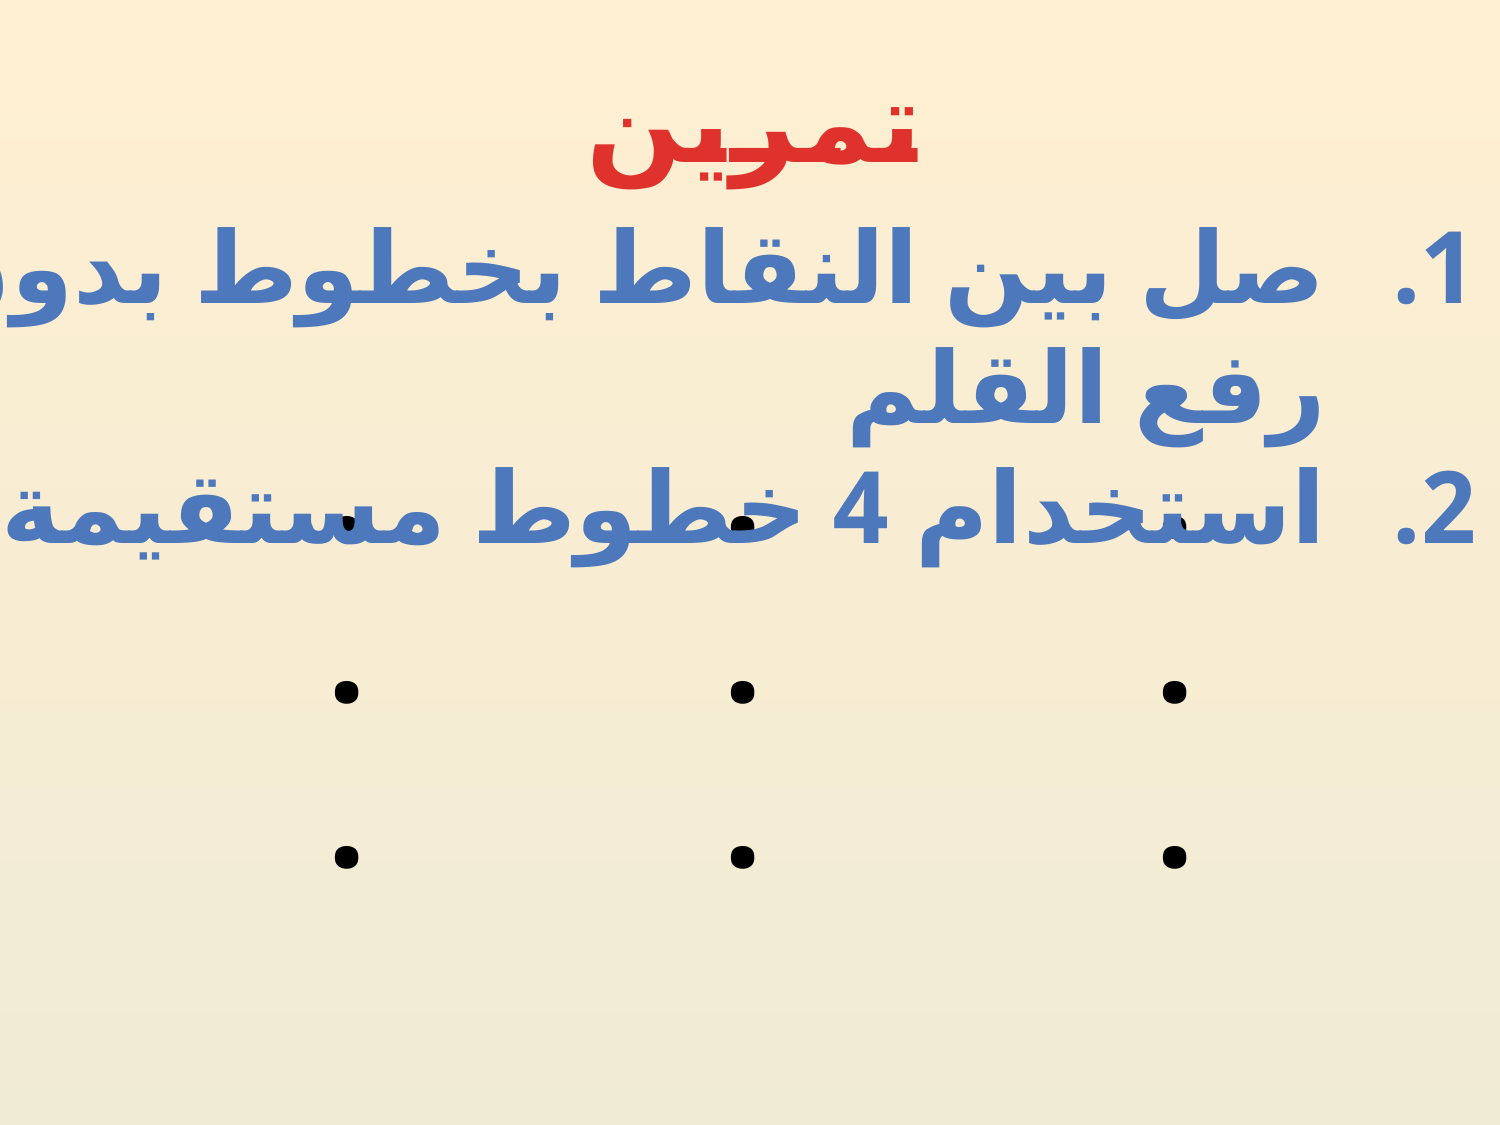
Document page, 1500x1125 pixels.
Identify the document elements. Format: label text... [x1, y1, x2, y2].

title . . . . . . . . . [123, 572, 1399, 969]
text_box صل بين النقاط بخطوط بدون رفع القلم استخدام 4 خطوط مستقيمة [0, 196, 1491, 572]
text_box تمرين [571, 42, 937, 193]
